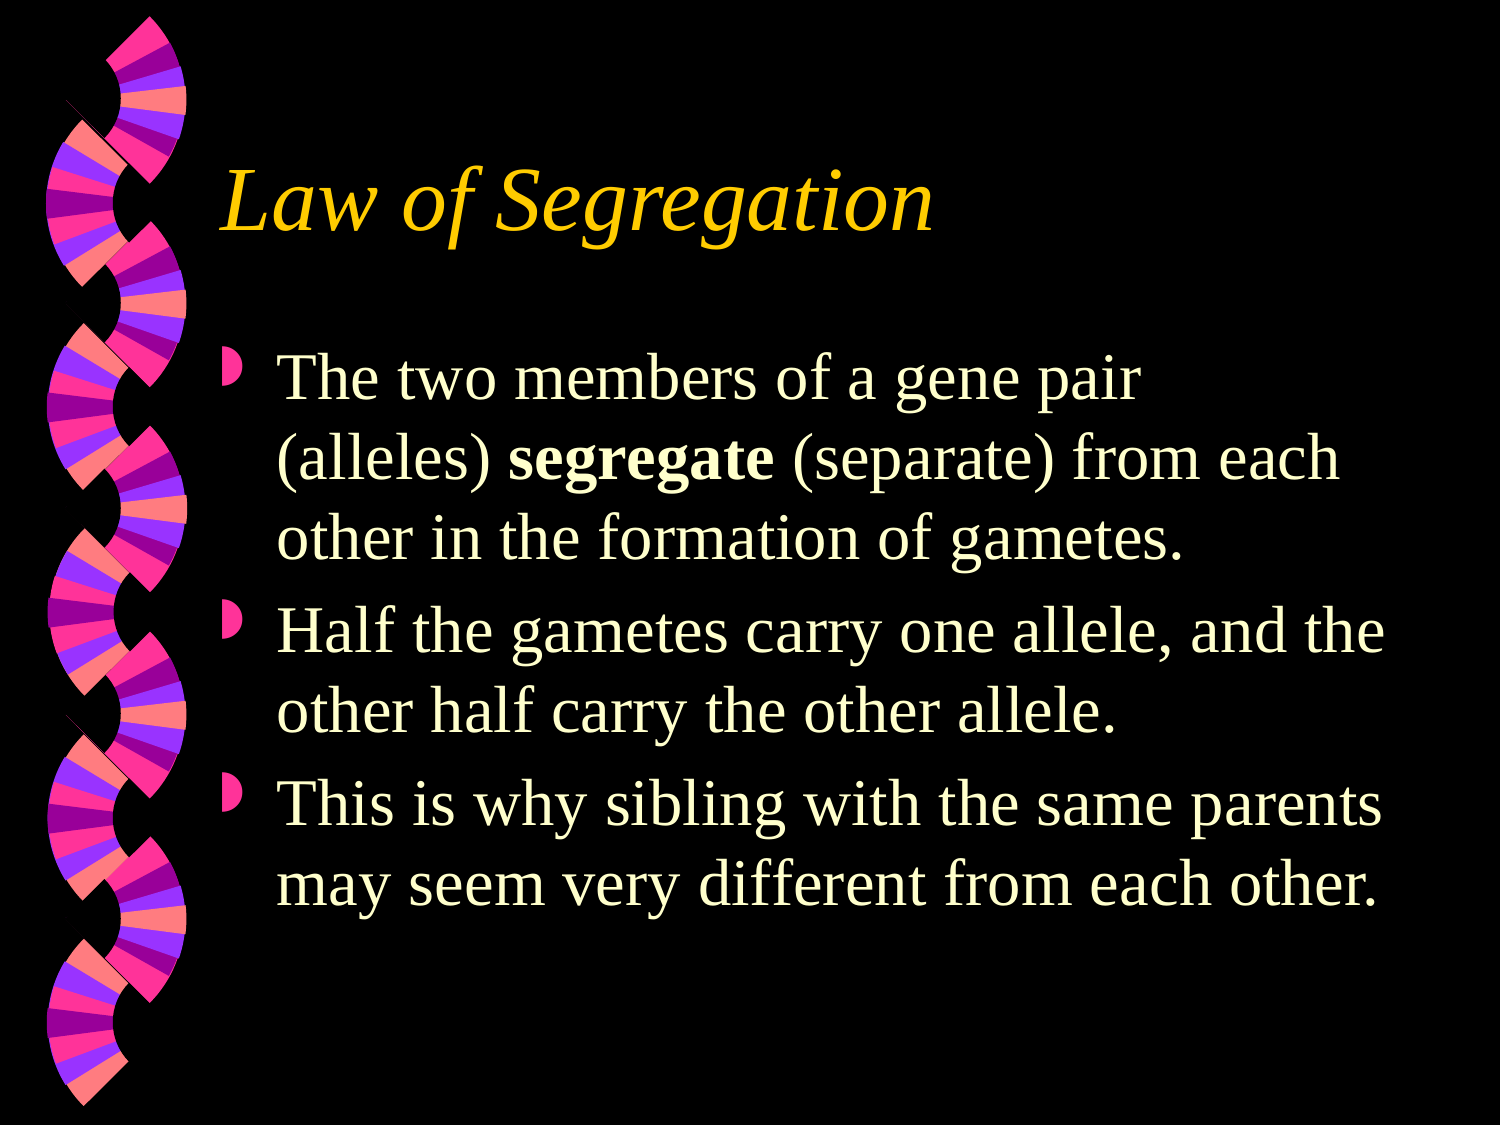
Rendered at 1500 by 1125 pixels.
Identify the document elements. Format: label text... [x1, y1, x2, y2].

title Law of Segregation [205, 99, 1481, 288]
list The two members of a gene pair (alleles) segregate (separate) from each other in the formation of gametes. Half the gametes carry one allele, and the other half carry the other allele. This is why sibling with the same parents may seem very different from each other. [205, 324, 1481, 1001]
